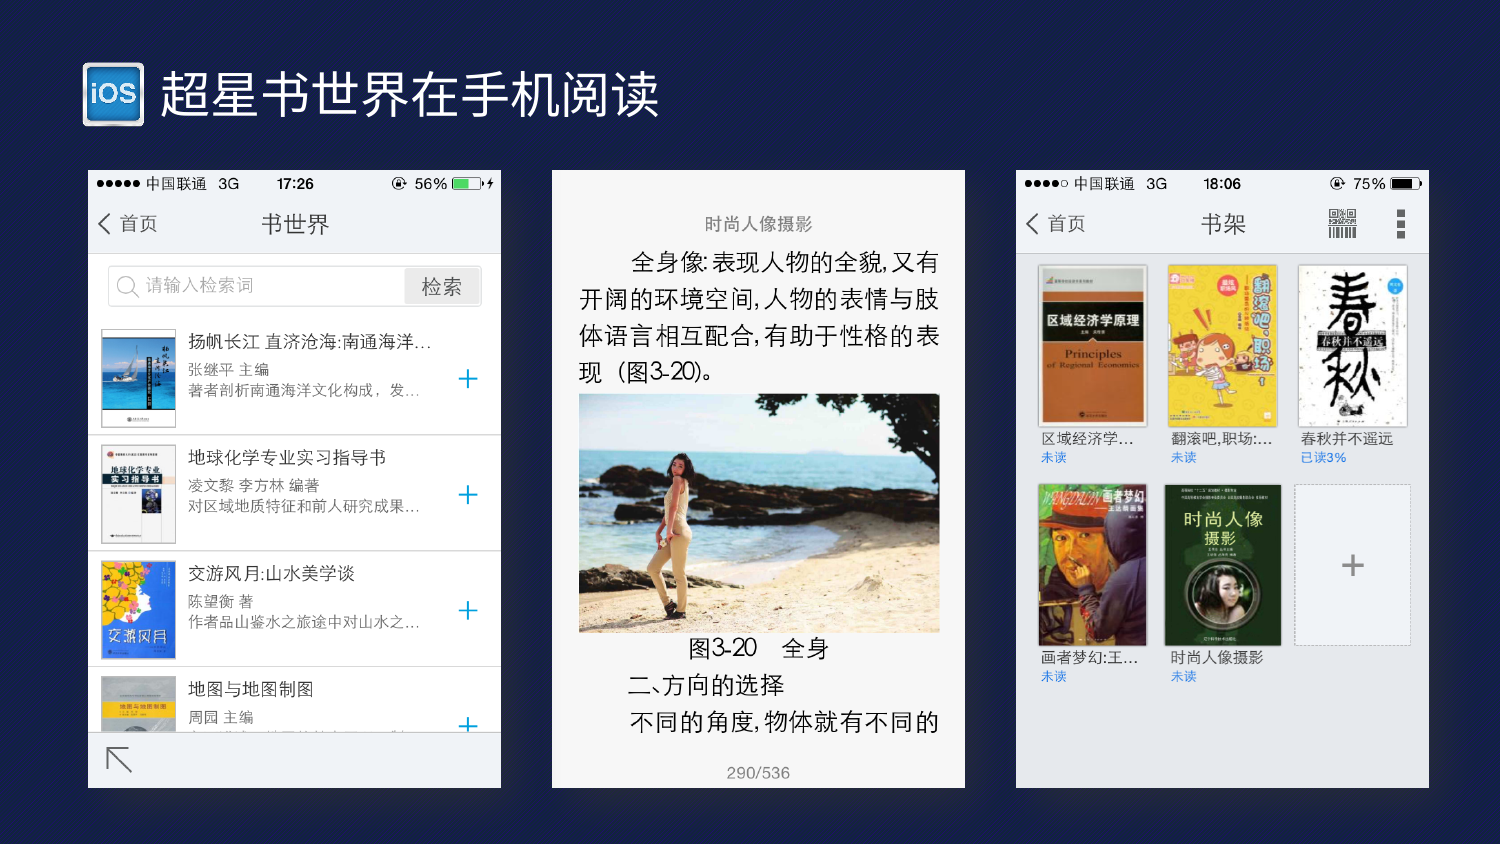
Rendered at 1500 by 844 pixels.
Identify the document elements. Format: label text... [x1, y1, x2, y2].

picture [88, 169, 501, 789]
picture [552, 169, 965, 789]
picture [1016, 169, 1429, 789]
text_box 超星书世界在手机阅读 [147, 55, 676, 131]
picture [76, 56, 151, 131]
